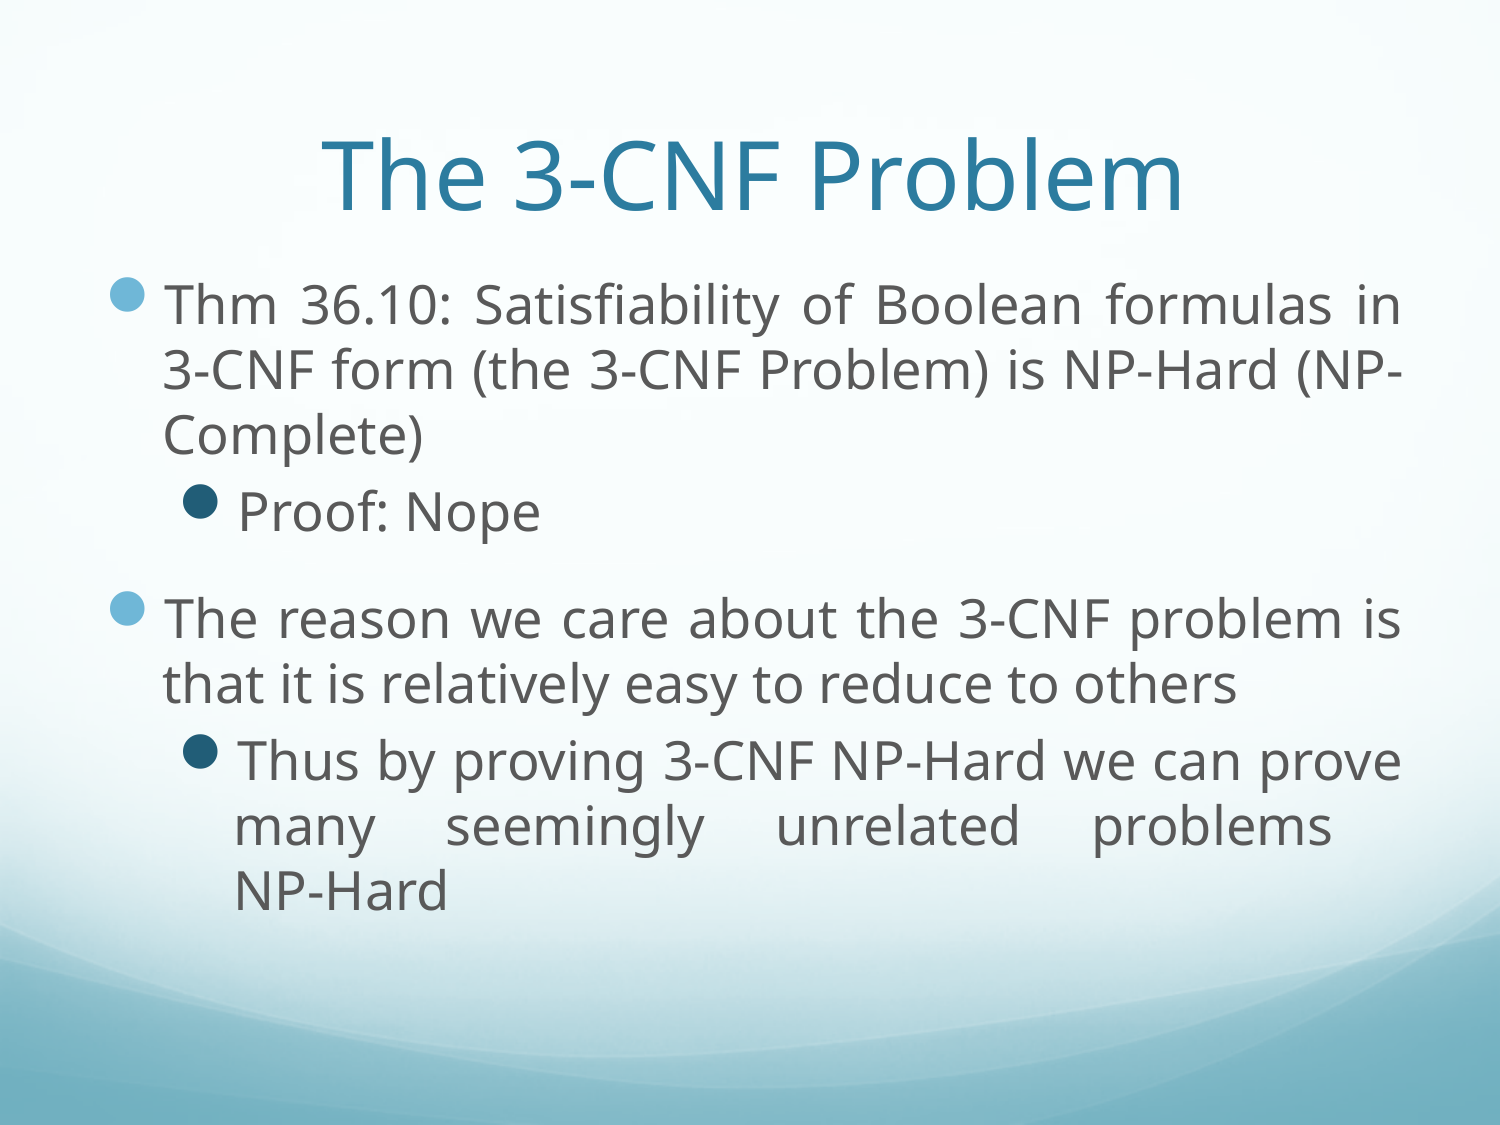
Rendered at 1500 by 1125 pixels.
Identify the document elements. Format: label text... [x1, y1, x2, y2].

title The 3-CNF Problem [90, 62, 1410, 237]
list Thm 36.10: Satisfiability of Boolean formulas in 3-CNF form (the 3-CNF Problem) is NP-Hard (NP-Complete) Proof: Nope The reason we care about the 3-CNF problem is that it is relatively easy to reduce to others Thus by proving 3-CNF NP-Hard we can prove many seemingly unrelated problems NP-Hard [90, 262, 1410, 975]
